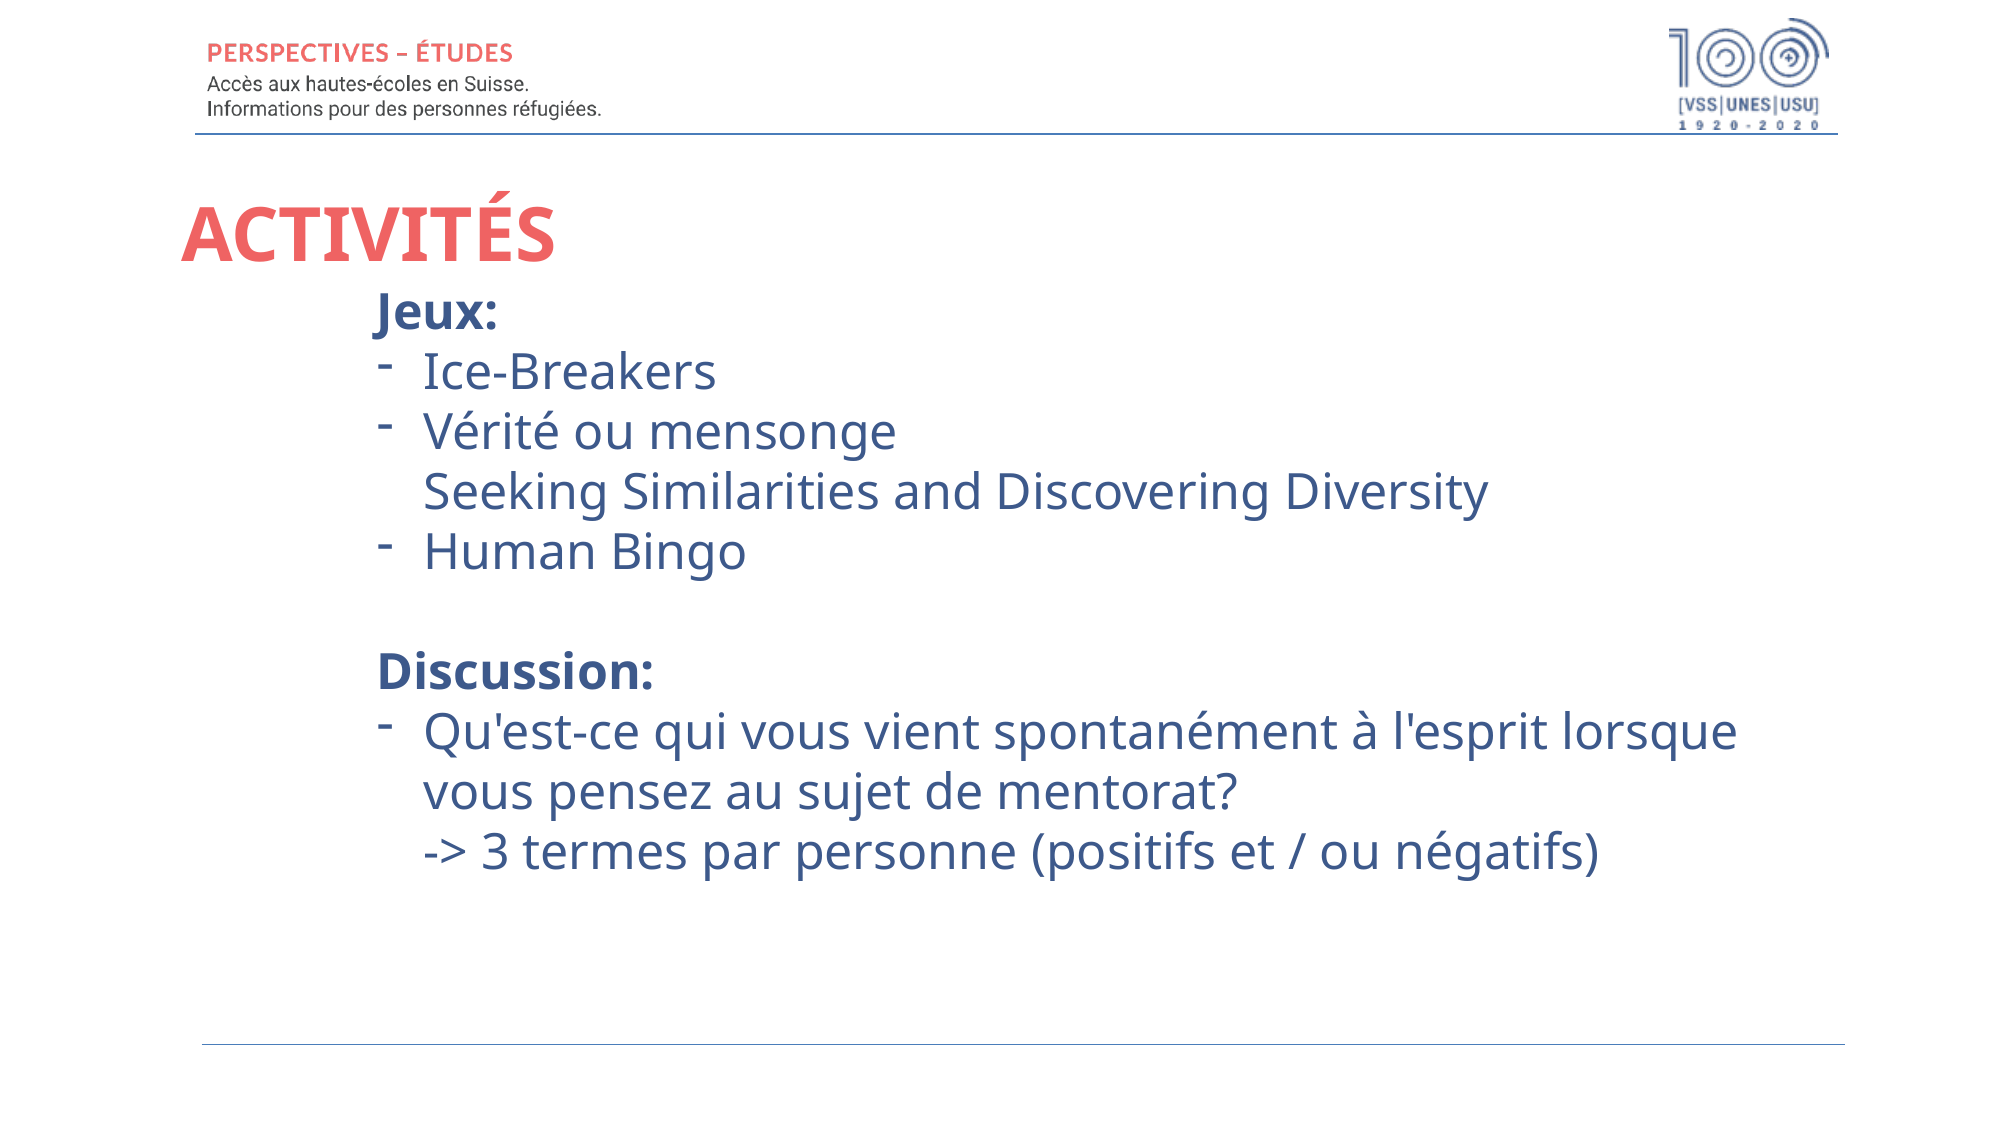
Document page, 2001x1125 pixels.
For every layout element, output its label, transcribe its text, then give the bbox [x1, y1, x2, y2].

text_box ACTIVITÉS [166, 178, 1310, 284]
text_box Jeux: Ice-Breakers Vérité ou mensonge Seeking Similarities and Discovering Diversity Human Bingo Discussion: Qu'est-ce qui vous vient spontanément à l'esprit lorsque vous pensez au sujet de mentorat? -> 3 termes par personne (positifs et / ou négatifs) [362, 271, 1820, 887]
picture [1669, 18, 1829, 130]
